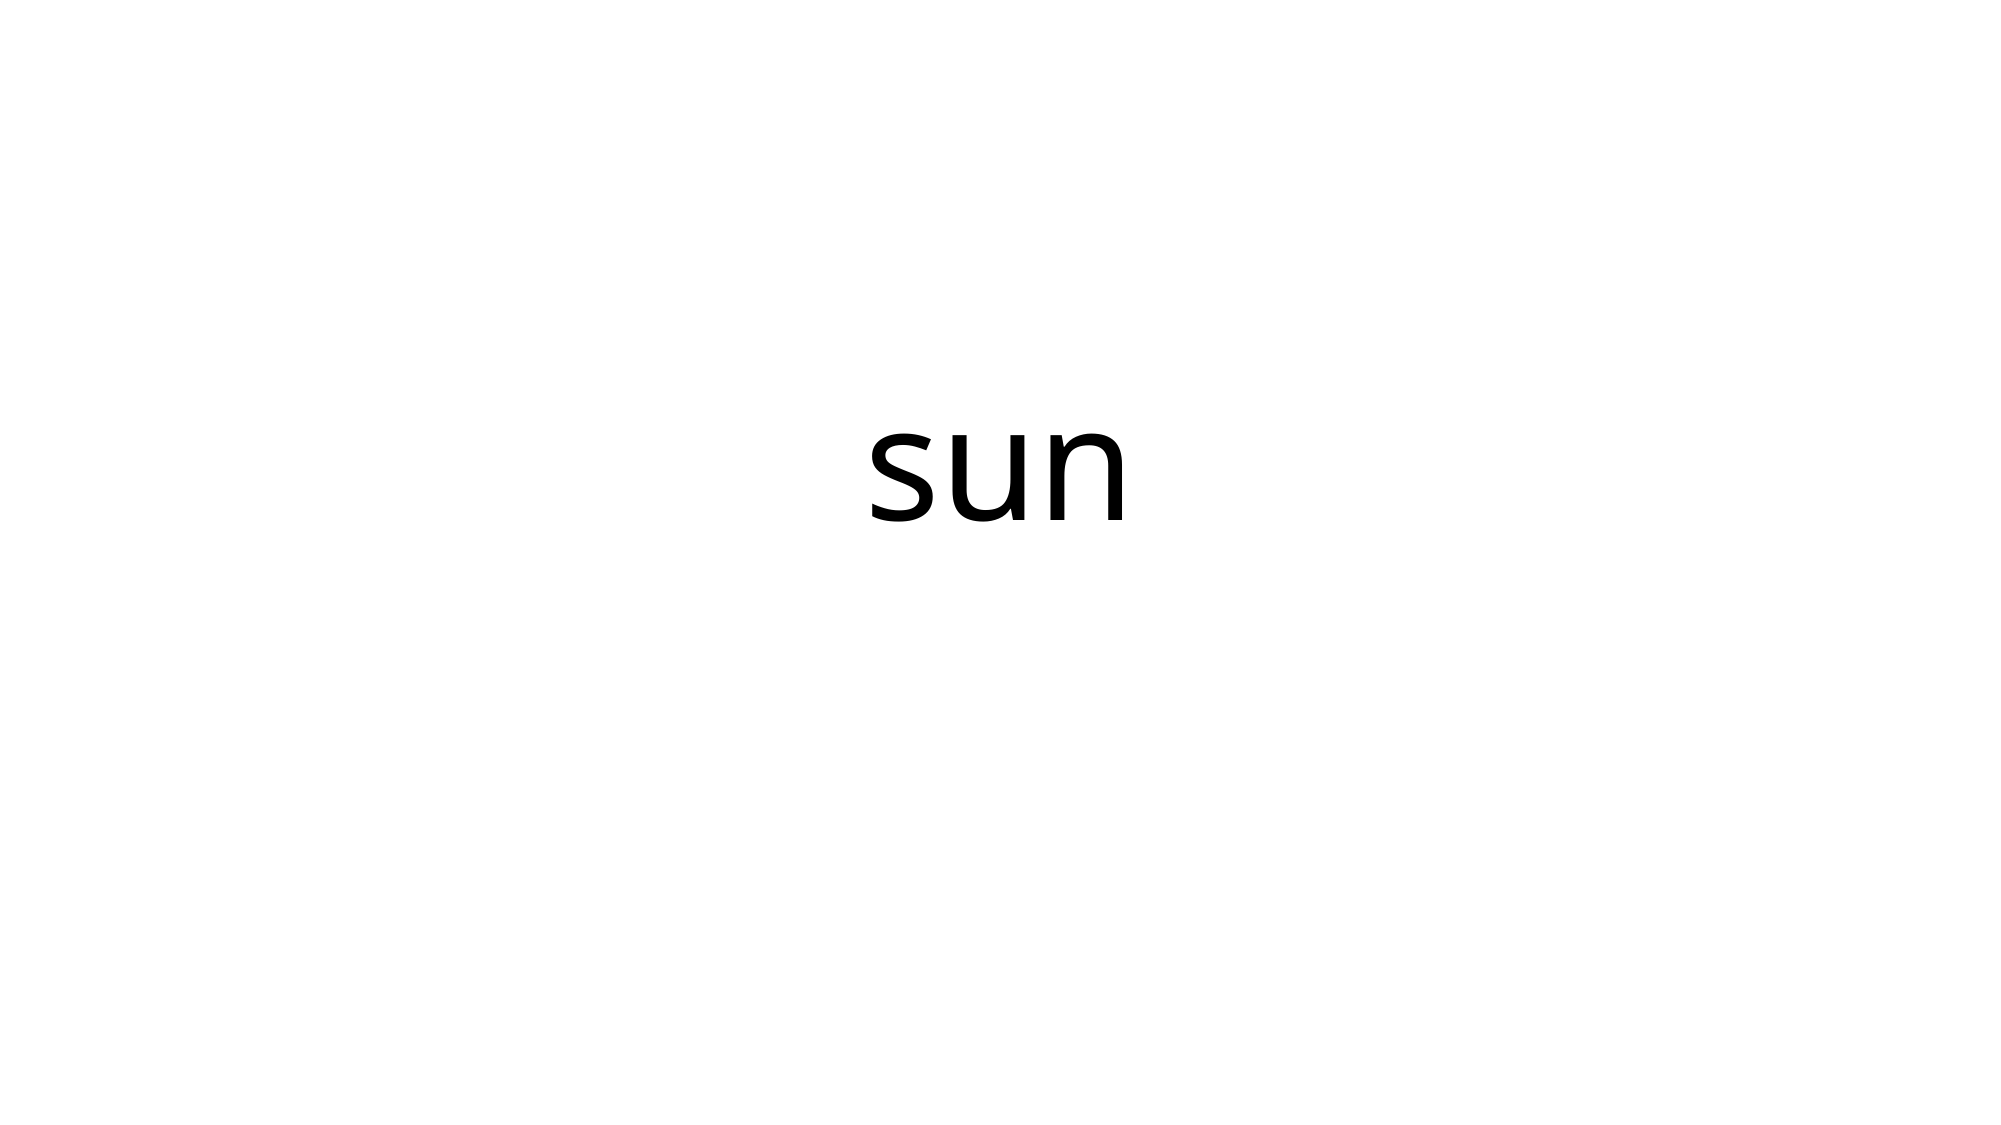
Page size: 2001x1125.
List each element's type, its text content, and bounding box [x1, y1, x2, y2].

title sun [362, 375, 1638, 563]
